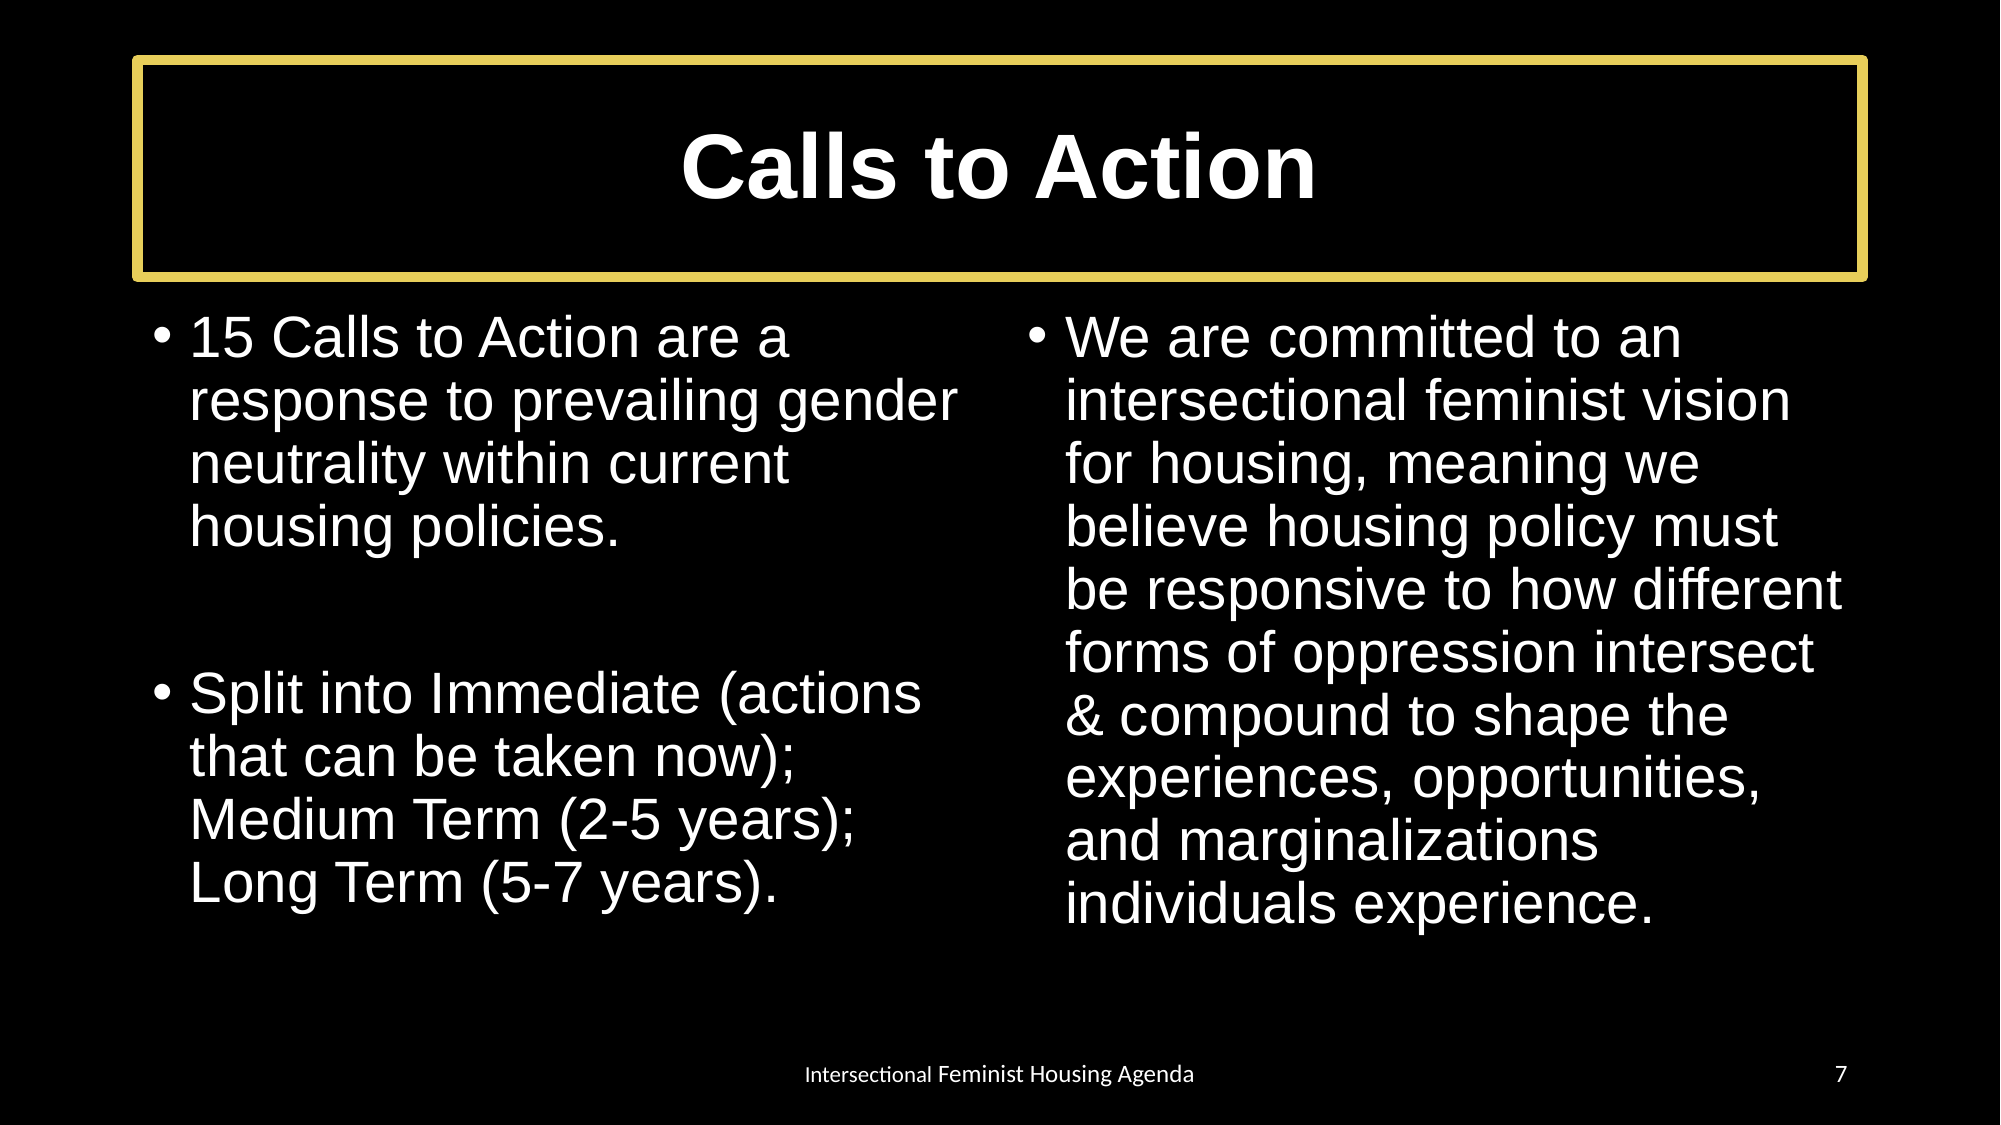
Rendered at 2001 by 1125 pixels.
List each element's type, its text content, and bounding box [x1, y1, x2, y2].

slide_number 7 [1412, 1042, 1863, 1103]
list 15 Calls to Action are a response to prevailing gender neutrality within current housing policies. Split into Immediate (actions that can be taken now); Medium Term (2-5 years); Long Term (5-7 years). [137, 299, 988, 1014]
list We are committed to an intersectional feminist vision for housing, meaning we believe housing policy must be responsive to how different forms of oppression intersect & compound to shape the experiences, opportunities, and marginalizations individuals experience. [1012, 299, 1863, 1014]
title Calls to Action [137, 59, 1863, 278]
footer Intersectional Feminist Housing Agenda [662, 1042, 1338, 1103]
